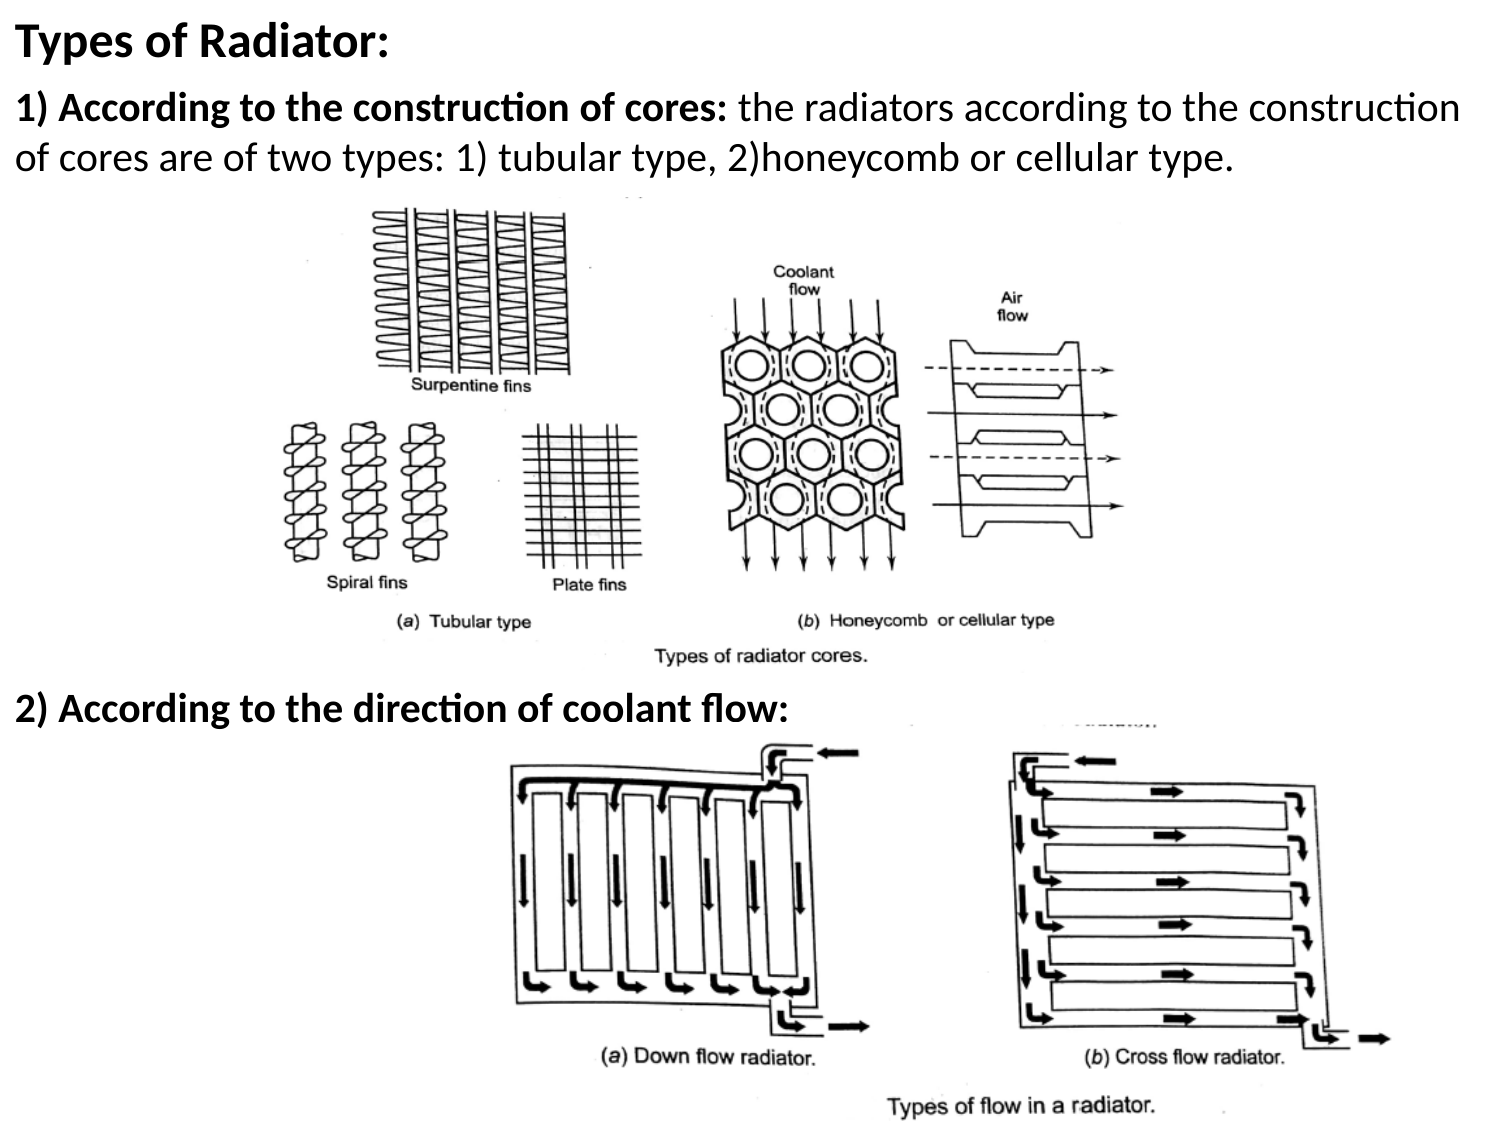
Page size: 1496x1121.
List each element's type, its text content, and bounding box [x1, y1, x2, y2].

text_box Types of Radiator: [0, 0, 1148, 72]
picture [272, 197, 1142, 674]
text_box 1) According to the construction of cores: the radiators according to the construction of cores are of two types: 1) tubular type, 2)honeycomb or cellular type. [0, 72, 1496, 188]
text_box 2) According to the direction of coolant flow: [0, 672, 811, 738]
picture [497, 722, 1400, 1121]
